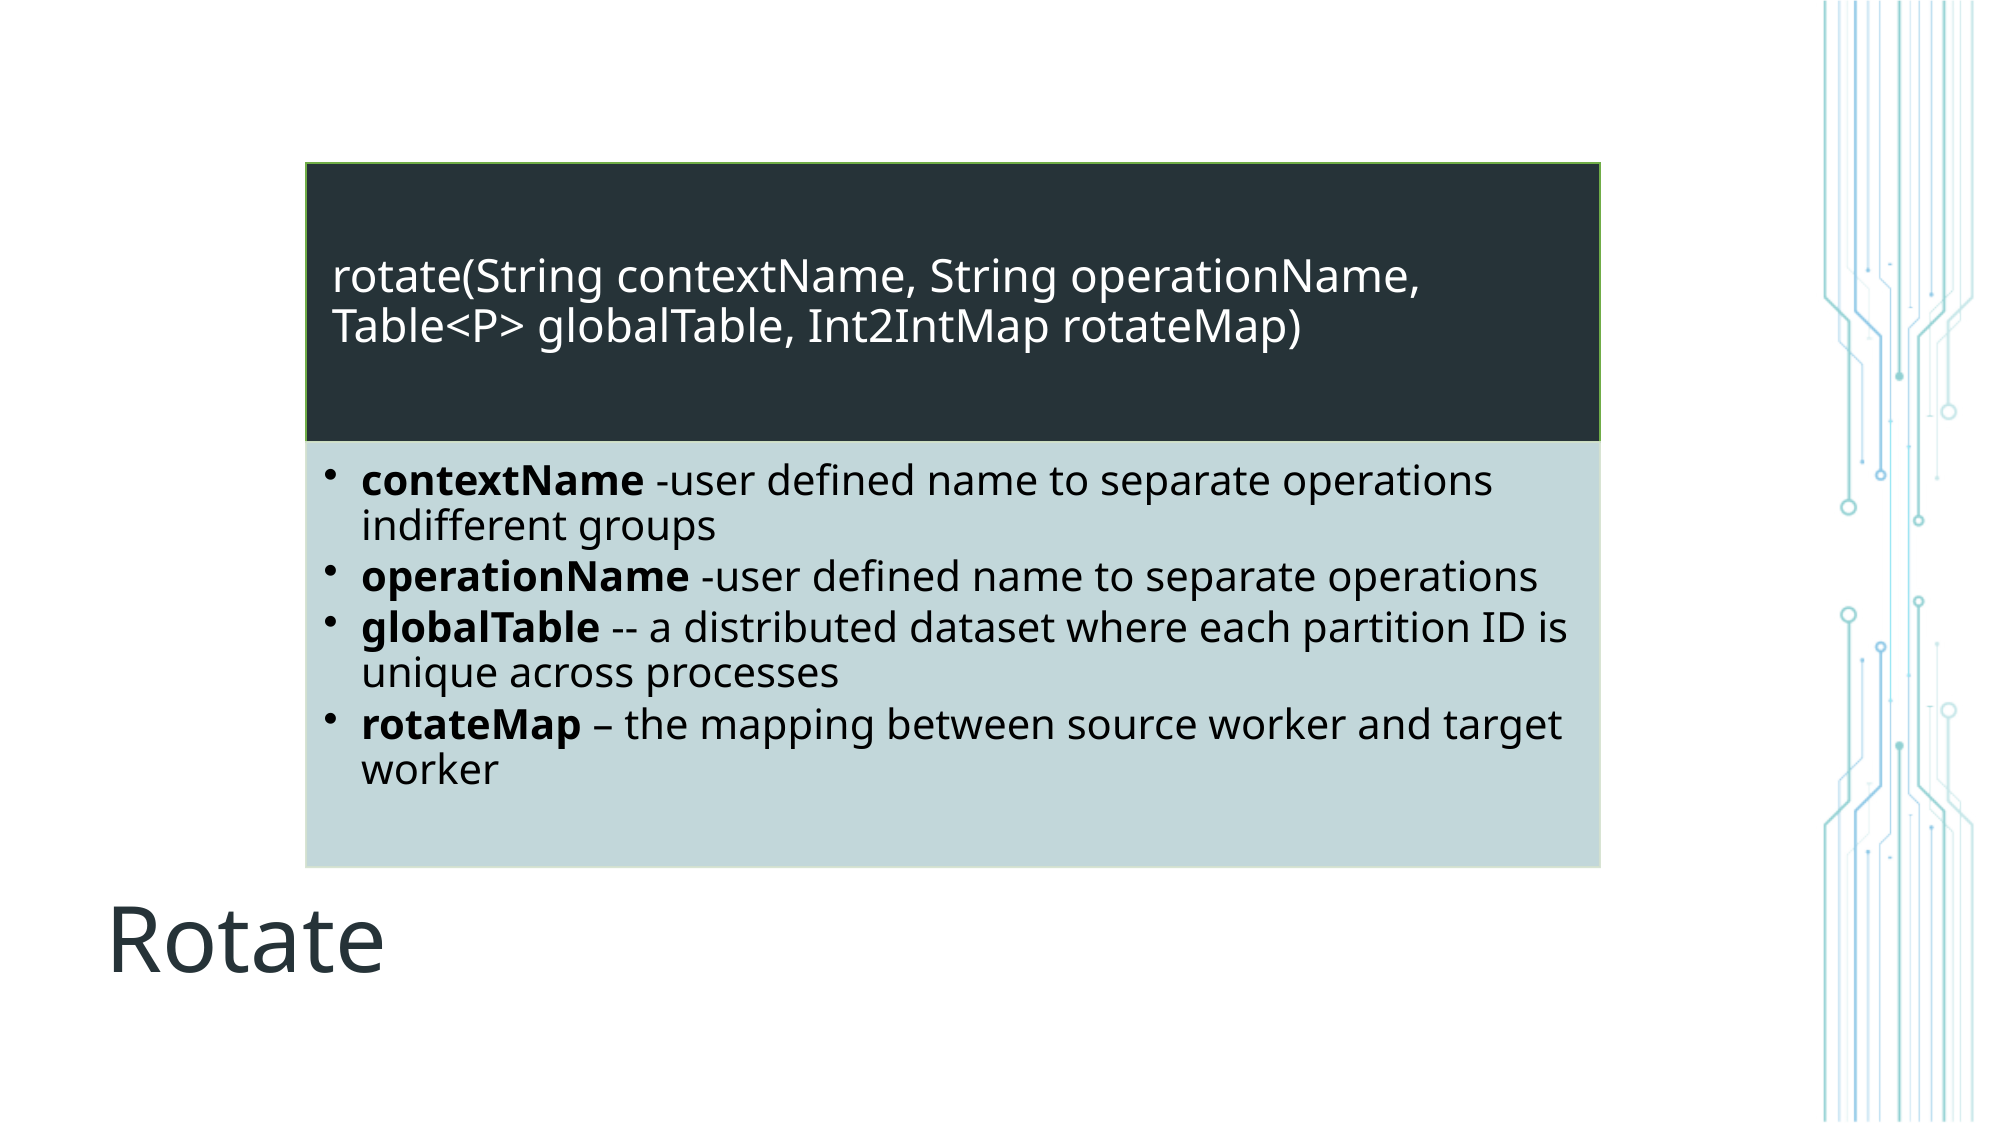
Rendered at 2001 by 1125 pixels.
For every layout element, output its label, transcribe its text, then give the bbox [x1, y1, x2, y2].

text_box Rotate [90, 873, 1816, 1092]
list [306, 158, 1600, 873]
